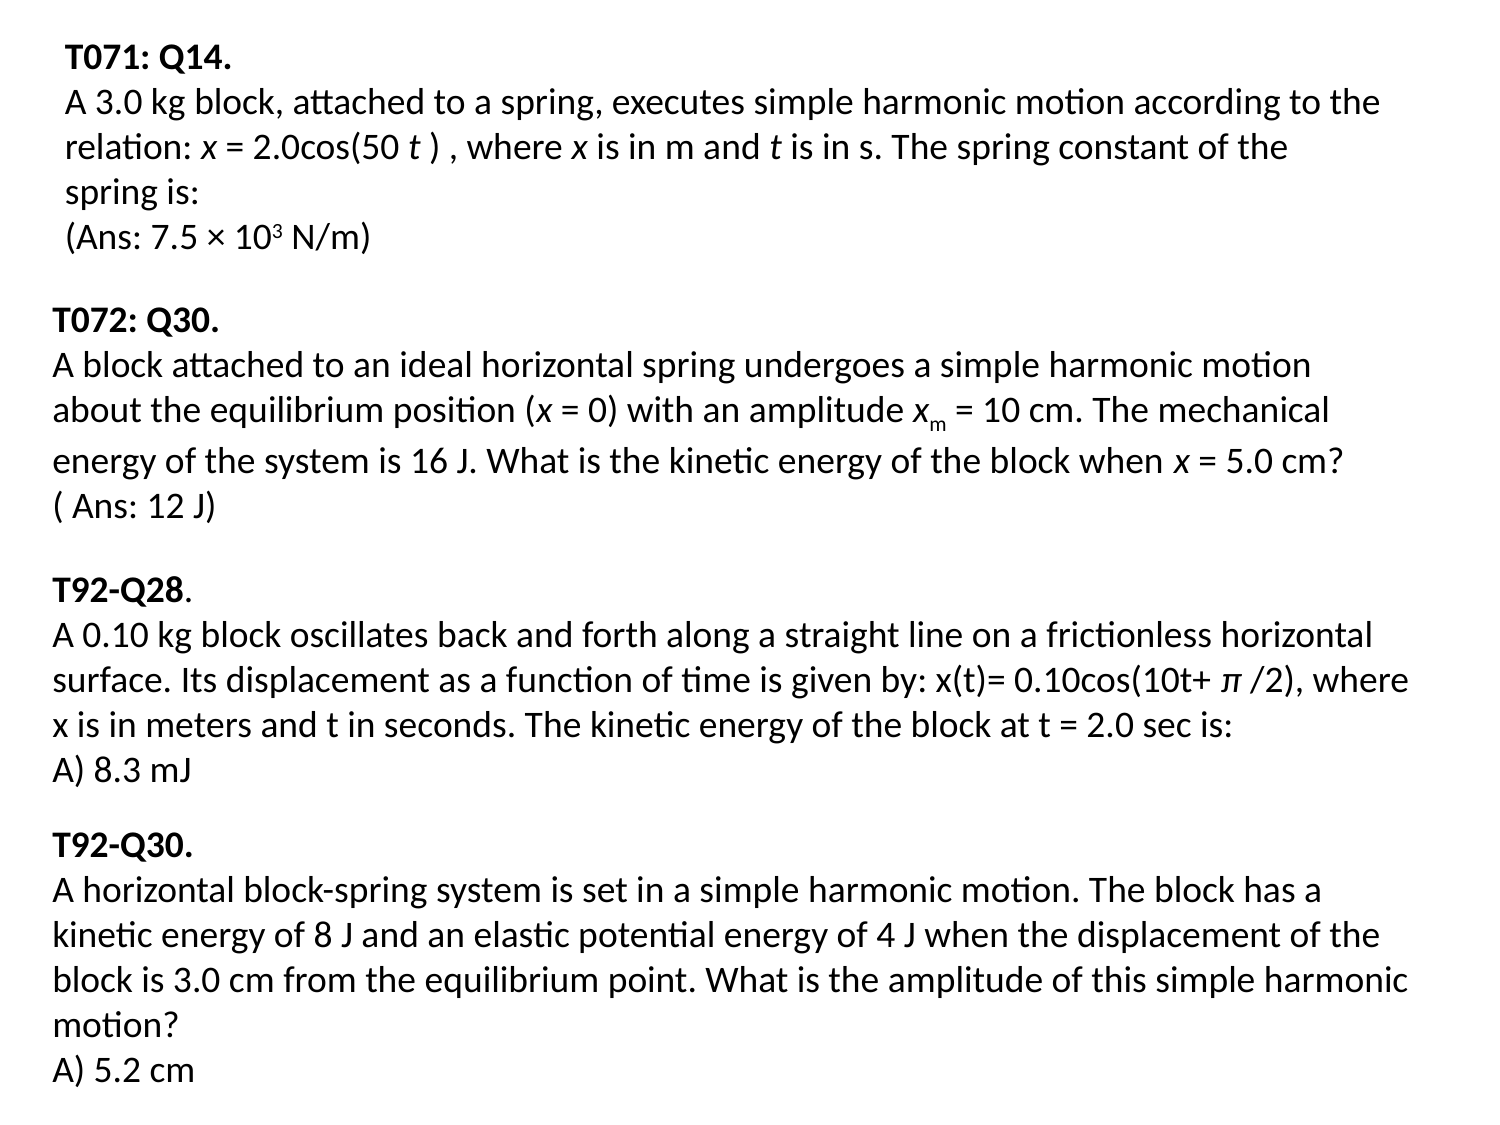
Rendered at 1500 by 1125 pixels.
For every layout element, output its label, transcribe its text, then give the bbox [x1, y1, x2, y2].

text_box T92-Q30. A horizontal block-spring system is set in a simple harmonic motion. The block has a kinetic energy of 8 J and an elastic potential energy of 4 J when the displacement of the block is 3.0 cm from the equilibrium point. What is the amplitude of this simple harmonic motion? A) 5.2 cm [37, 812, 1438, 1097]
text_box T072: Q30. A block attached to an ideal horizontal spring undergoes a simple harmonic motion about the equilibrium position (x = 0) with an amplitude xm = 10 cm. The mechanical energy of the system is 16 J. What is the kinetic energy of the block when x = 5.0 cm? ( Ans: 12 J) [37, 287, 1388, 538]
text_box T071: Q14. A 3.0 kg block, attached to a spring, executes simple harmonic motion according to the relation: x = 2.0cos(50 t ) , where x is in m and t is in s. The spring constant of the spring is: (Ans: 7.5 × 103 N/m) [49, 24, 1400, 275]
text_box T92-Q28. A 0.10 kg block oscillates back and forth along a straight line on a frictionless horizontal surface. Its displacement as a function of time is given by: x(t)= 0.10cos(10t+ π /2), where x is in meters and t in seconds. The kinetic energy of the block at t = 2.0 sec is: A) 8.3 mJ [37, 557, 1438, 798]
